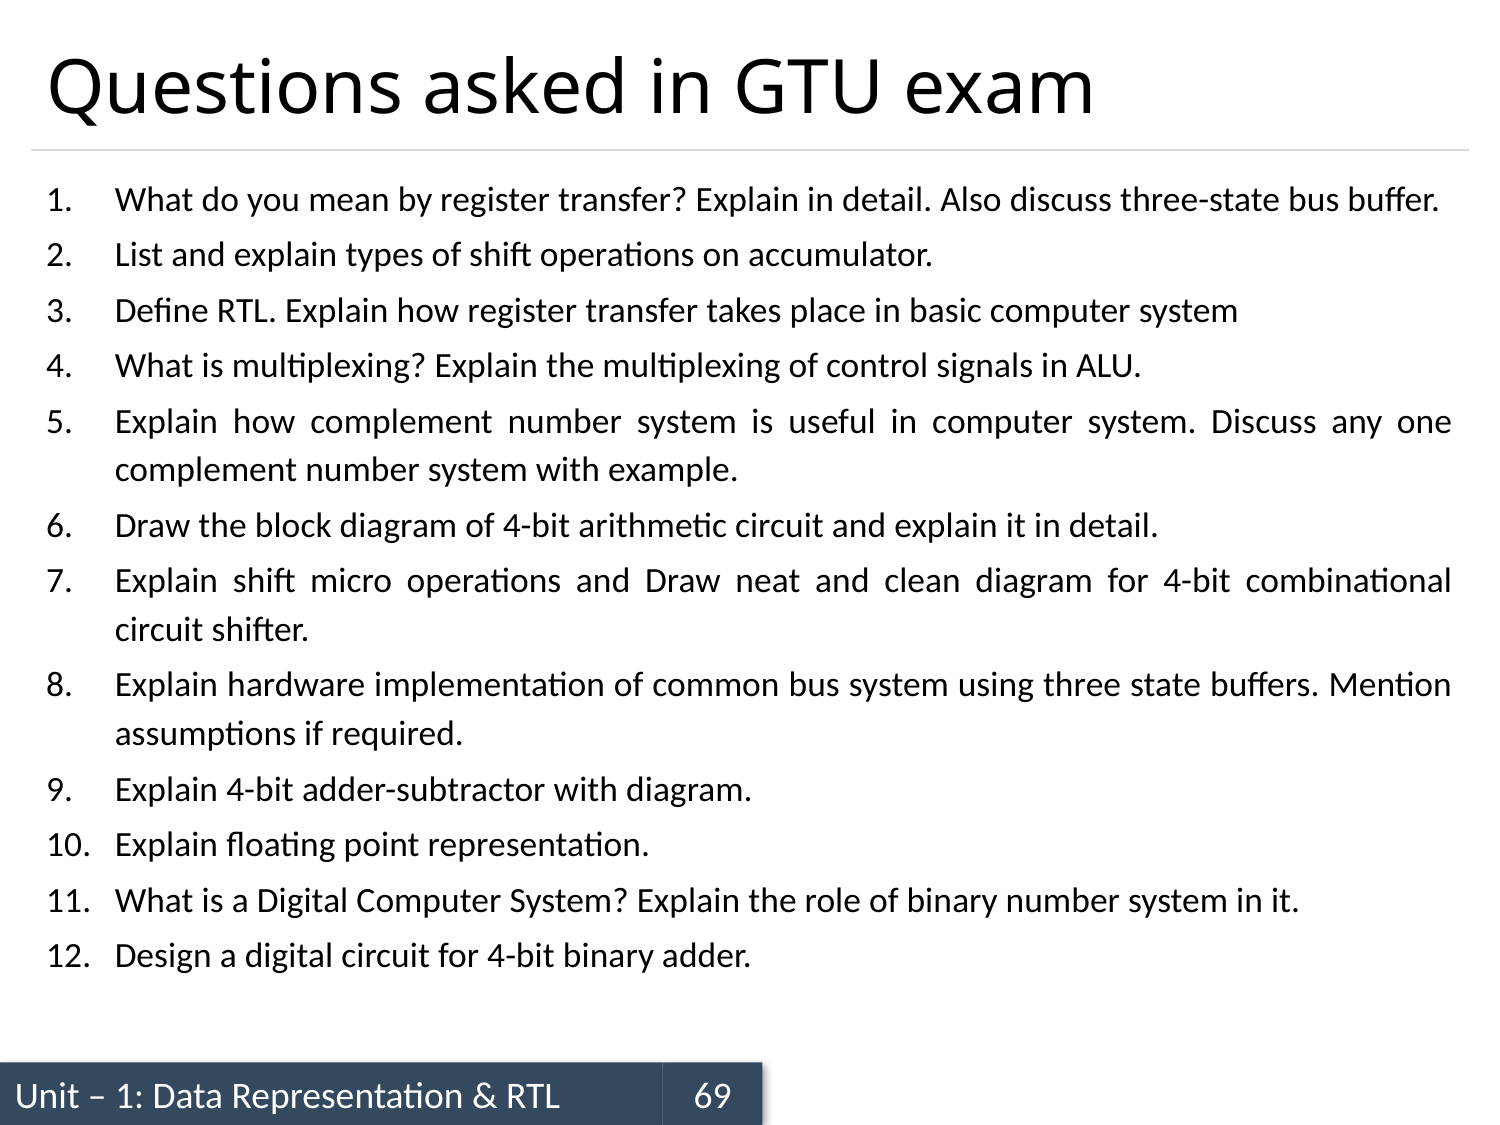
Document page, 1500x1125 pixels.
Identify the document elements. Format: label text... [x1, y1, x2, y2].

title Questions asked in GTU exam [31, 17, 1469, 150]
list What do you mean by register transfer? Explain in detail. Also discuss three-state bus buffer. List and explain types of shift operations on accumulator. Define RTL. Explain how register transfer takes place in basic computer system What is multiplexing? Explain the multiplexing of control signals in ALU. Explain how complement number system is useful in computer system. Discuss any one complement number system with example. Draw the block diagram of 4-bit arithmetic circuit and explain it in detail. Explain shift micro operations and Draw neat and clean diagram for 4-bit combinational circuit shifter. Explain hardware implementation of common bus system using three state buffers. Mention assumptions if required. Explain 4-bit adder-subtractor with diagram. Explain floating point representation. What is a Digital Computer System? Explain the role of binary number system in it. Design a digital circuit for 4-bit binary adder. [31, 162, 1469, 1038]
